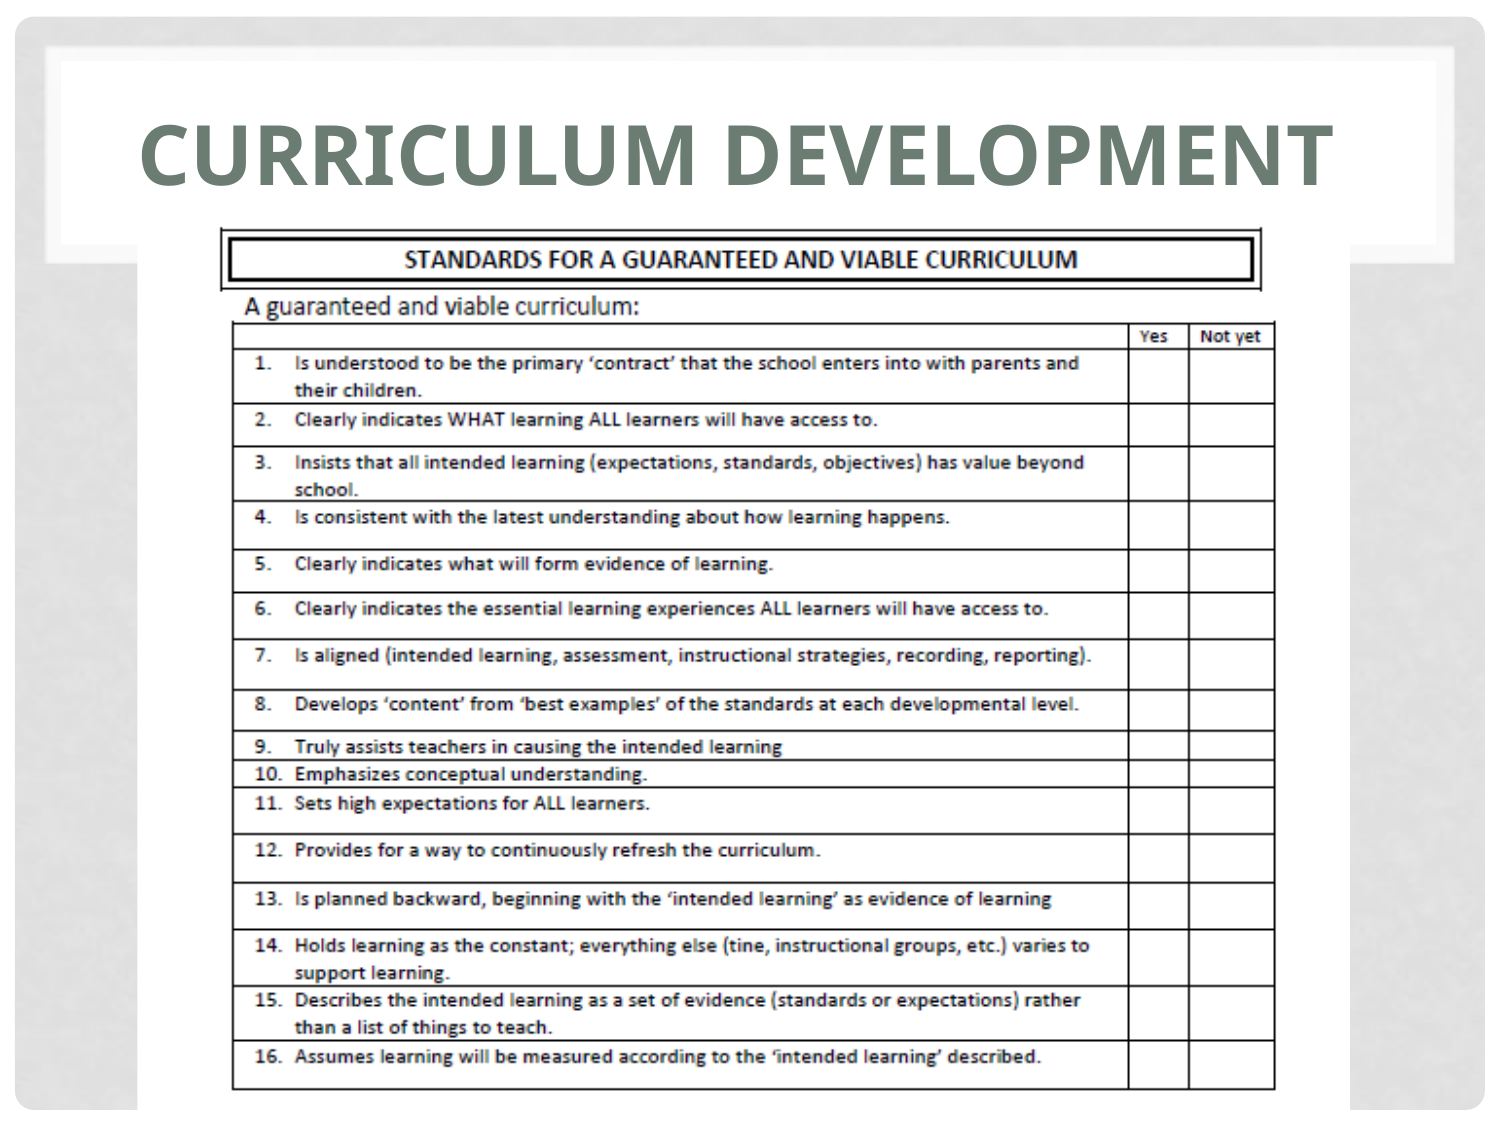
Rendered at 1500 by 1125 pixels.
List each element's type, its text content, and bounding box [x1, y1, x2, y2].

title Curriculum Development [69, 66, 1425, 238]
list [137, 217, 1351, 1115]
